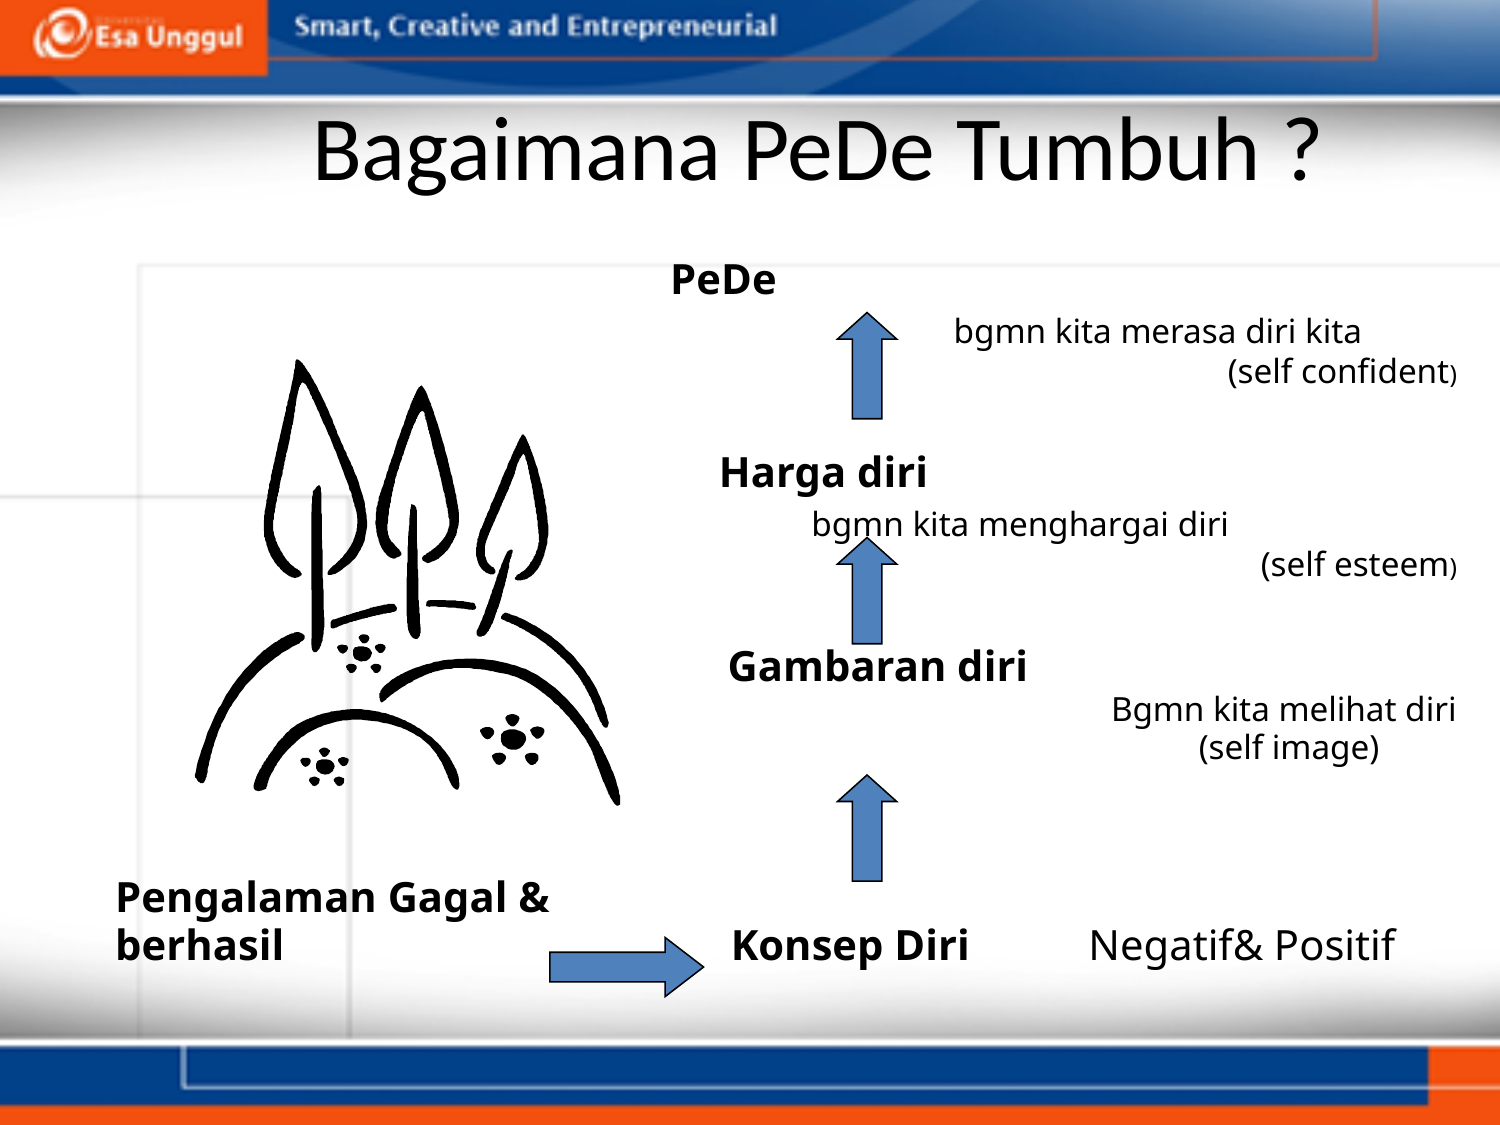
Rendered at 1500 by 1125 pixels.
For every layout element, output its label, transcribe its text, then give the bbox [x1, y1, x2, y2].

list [194, 359, 621, 806]
list PeDe bgmn kita merasa diri kita (self confident) Harga diri bgmn kita menghargai diri (self esteem) Gambaran diri Bgmn kita melihat diri (self image) Pengalaman Gagal & berhasil Konsep Diri Negatif& Positif [100, 255, 1473, 1059]
picture [0, 0, 1500, 1125]
text_box [837, 774, 897, 882]
text_box [549, 937, 704, 997]
title Bagaimana PeDe Tumbuh ? [212, 75, 1425, 213]
text_box [837, 537, 897, 644]
text_box [837, 312, 897, 419]
